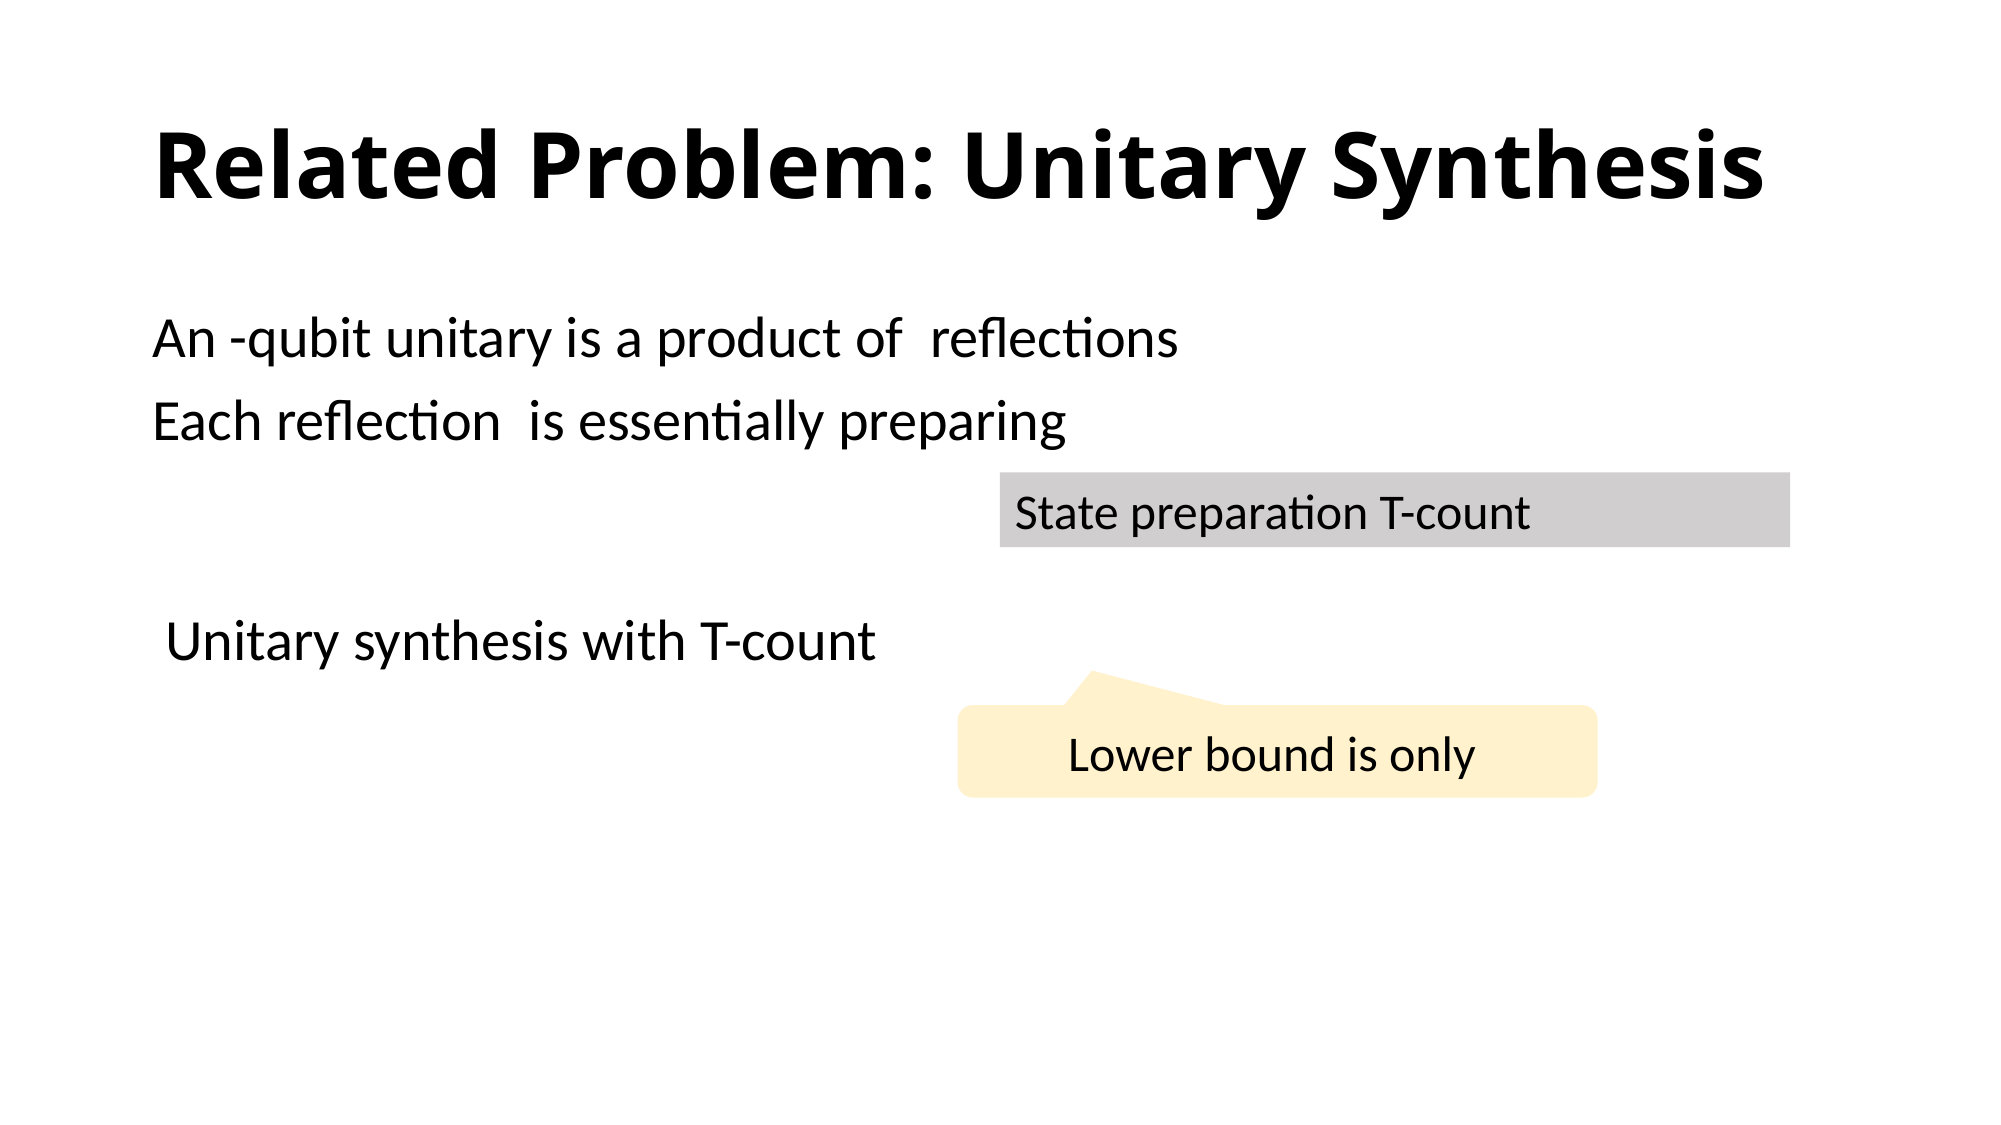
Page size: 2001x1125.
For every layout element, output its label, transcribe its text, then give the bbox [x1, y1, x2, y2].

title Related Problem: Unitary Synthesis [137, 59, 1863, 278]
